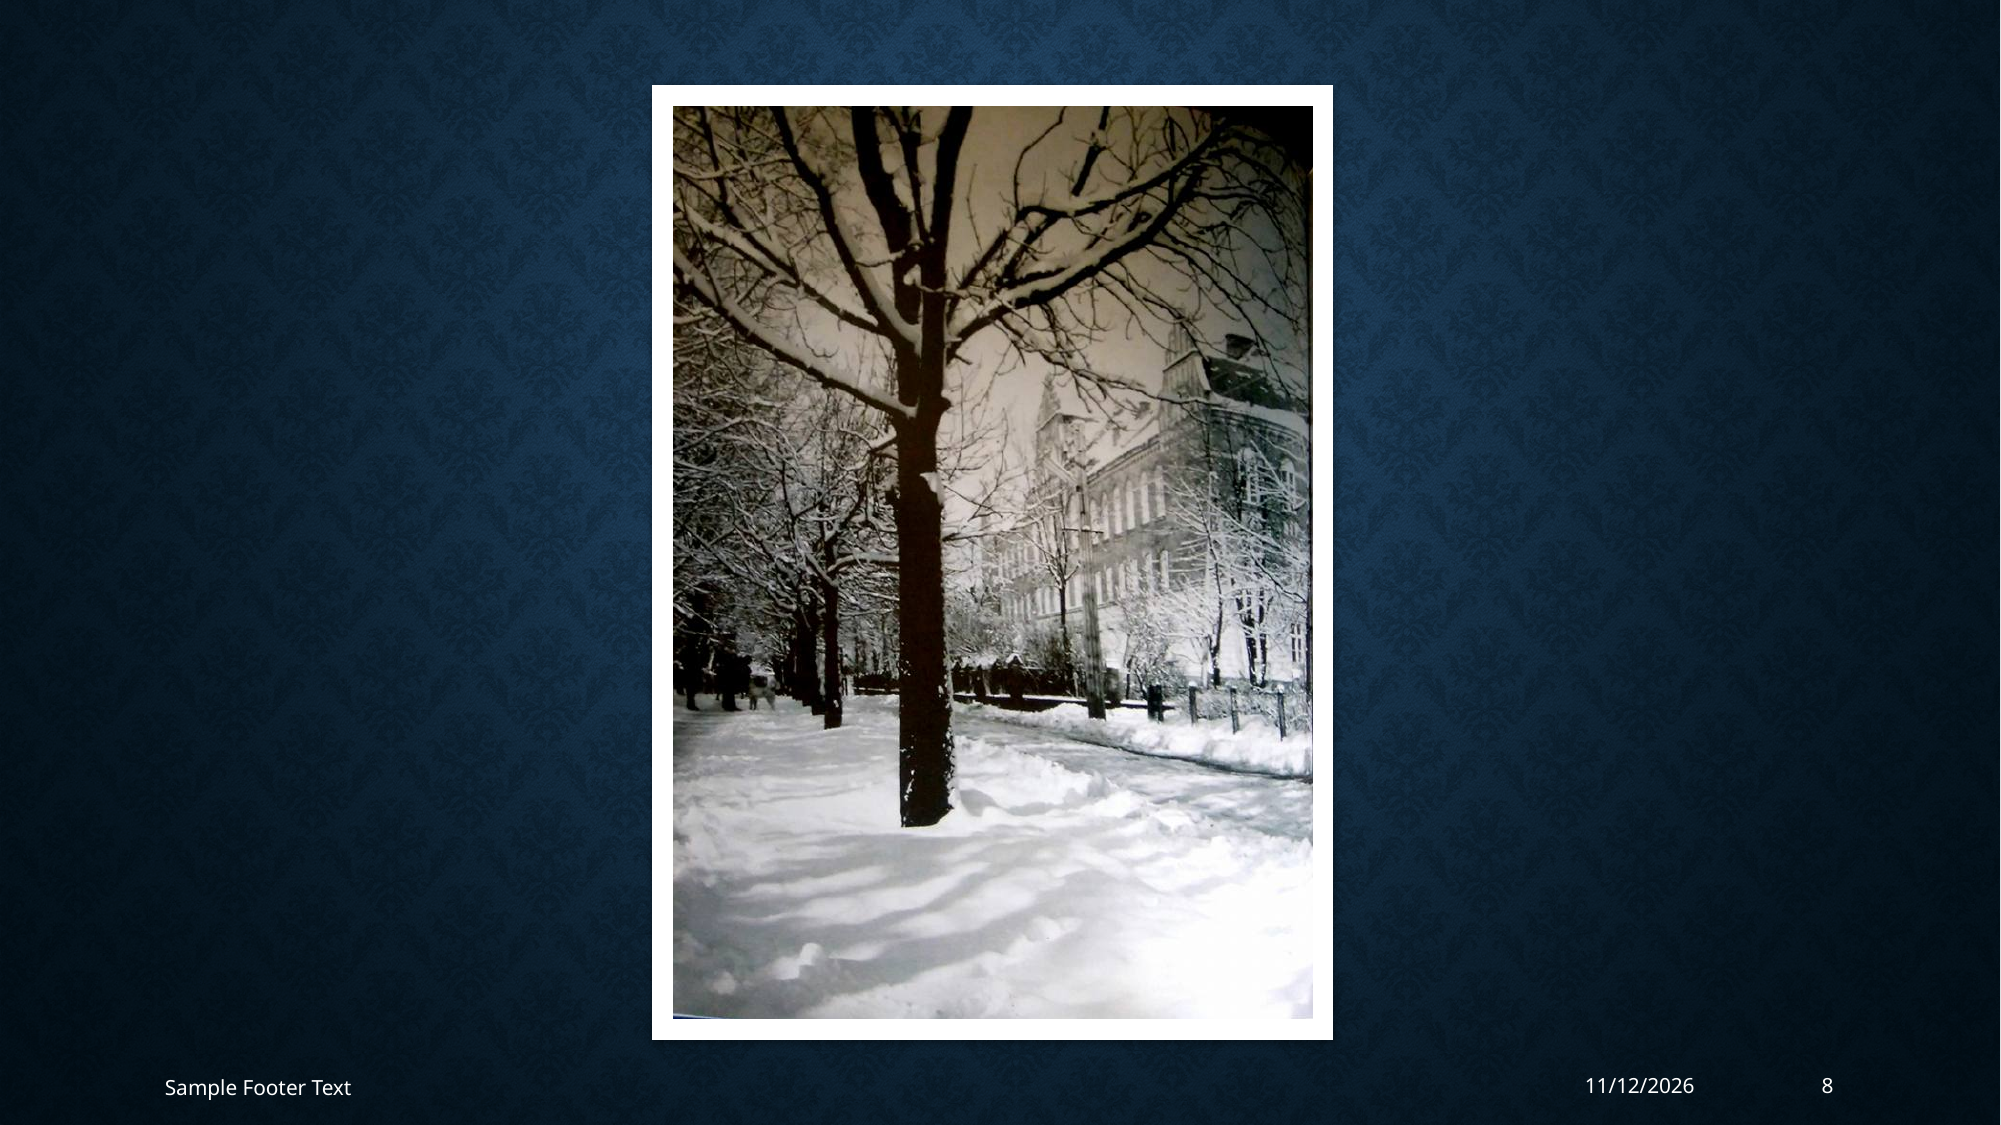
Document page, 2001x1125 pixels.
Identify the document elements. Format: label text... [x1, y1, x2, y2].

text_box Sample Footer Text [149, 1056, 1245, 1117]
text_box 8 [1724, 1056, 1849, 1117]
text_box 1/19/2022 [1259, 1056, 1710, 1117]
picture [672, 104, 1314, 1020]
